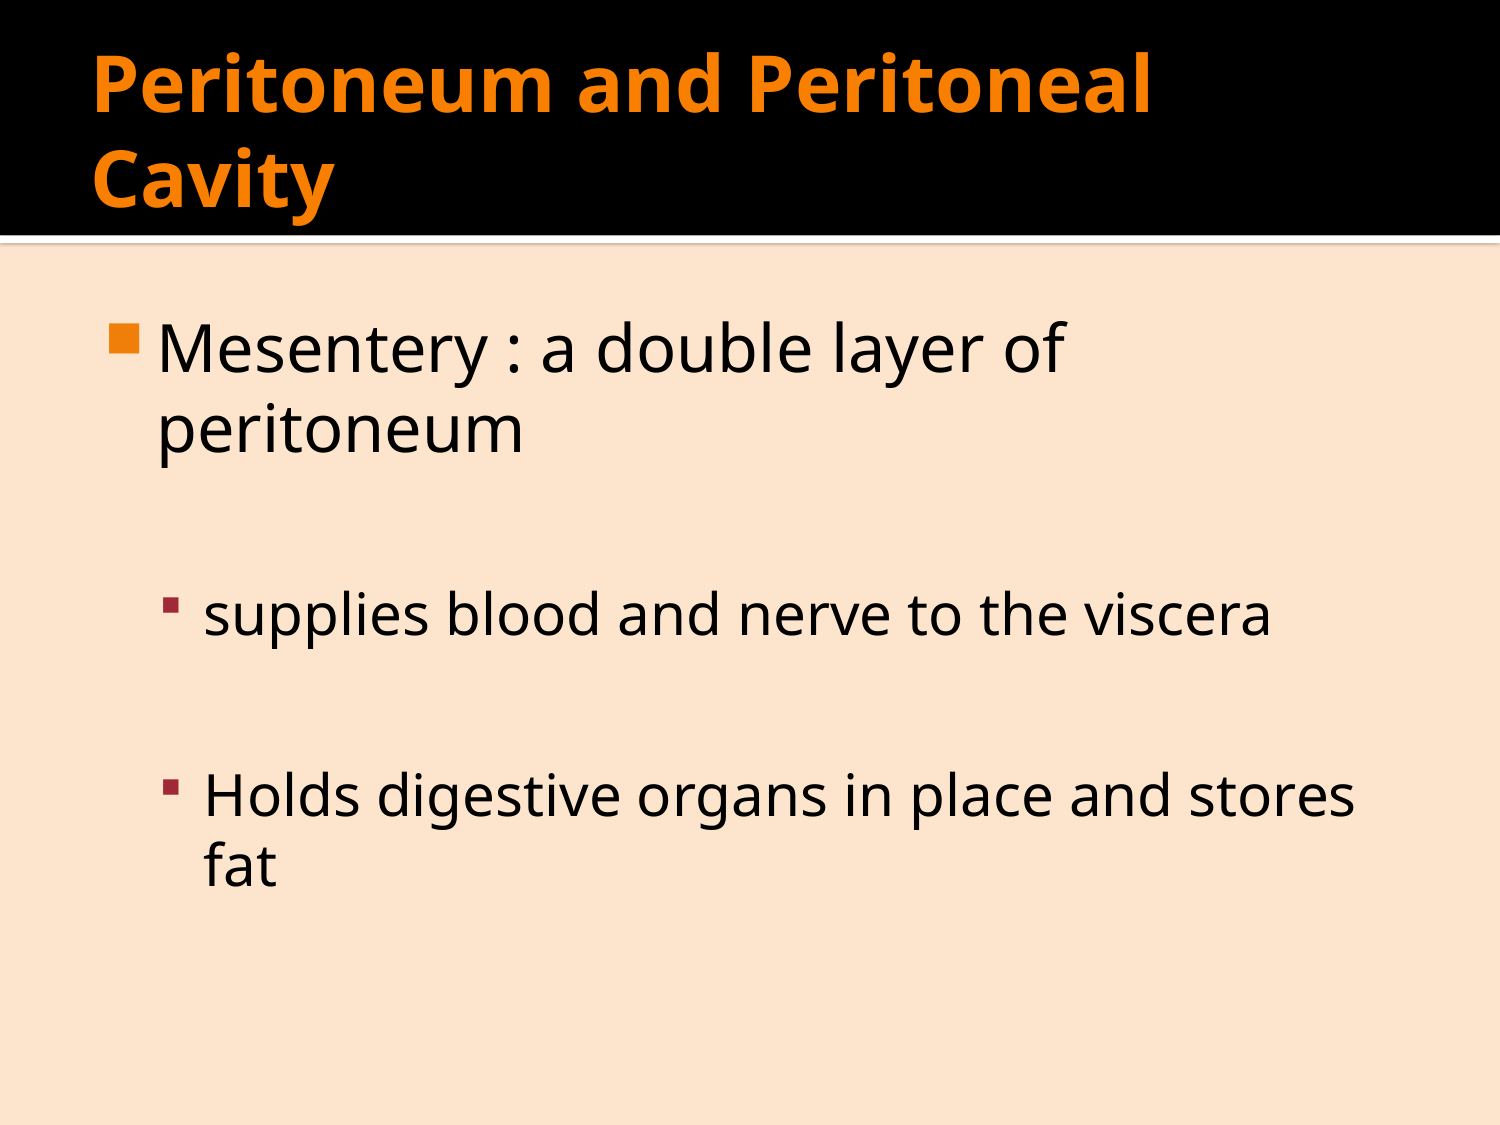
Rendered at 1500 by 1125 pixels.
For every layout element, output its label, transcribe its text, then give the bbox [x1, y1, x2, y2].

title Peritoneum and Peritoneal Cavity [75, 25, 1425, 231]
list Mesentery : a double layer of peritoneum supplies blood and nerve to the viscera Holds digestive organs in place and stores fat [75, 291, 1425, 1050]
